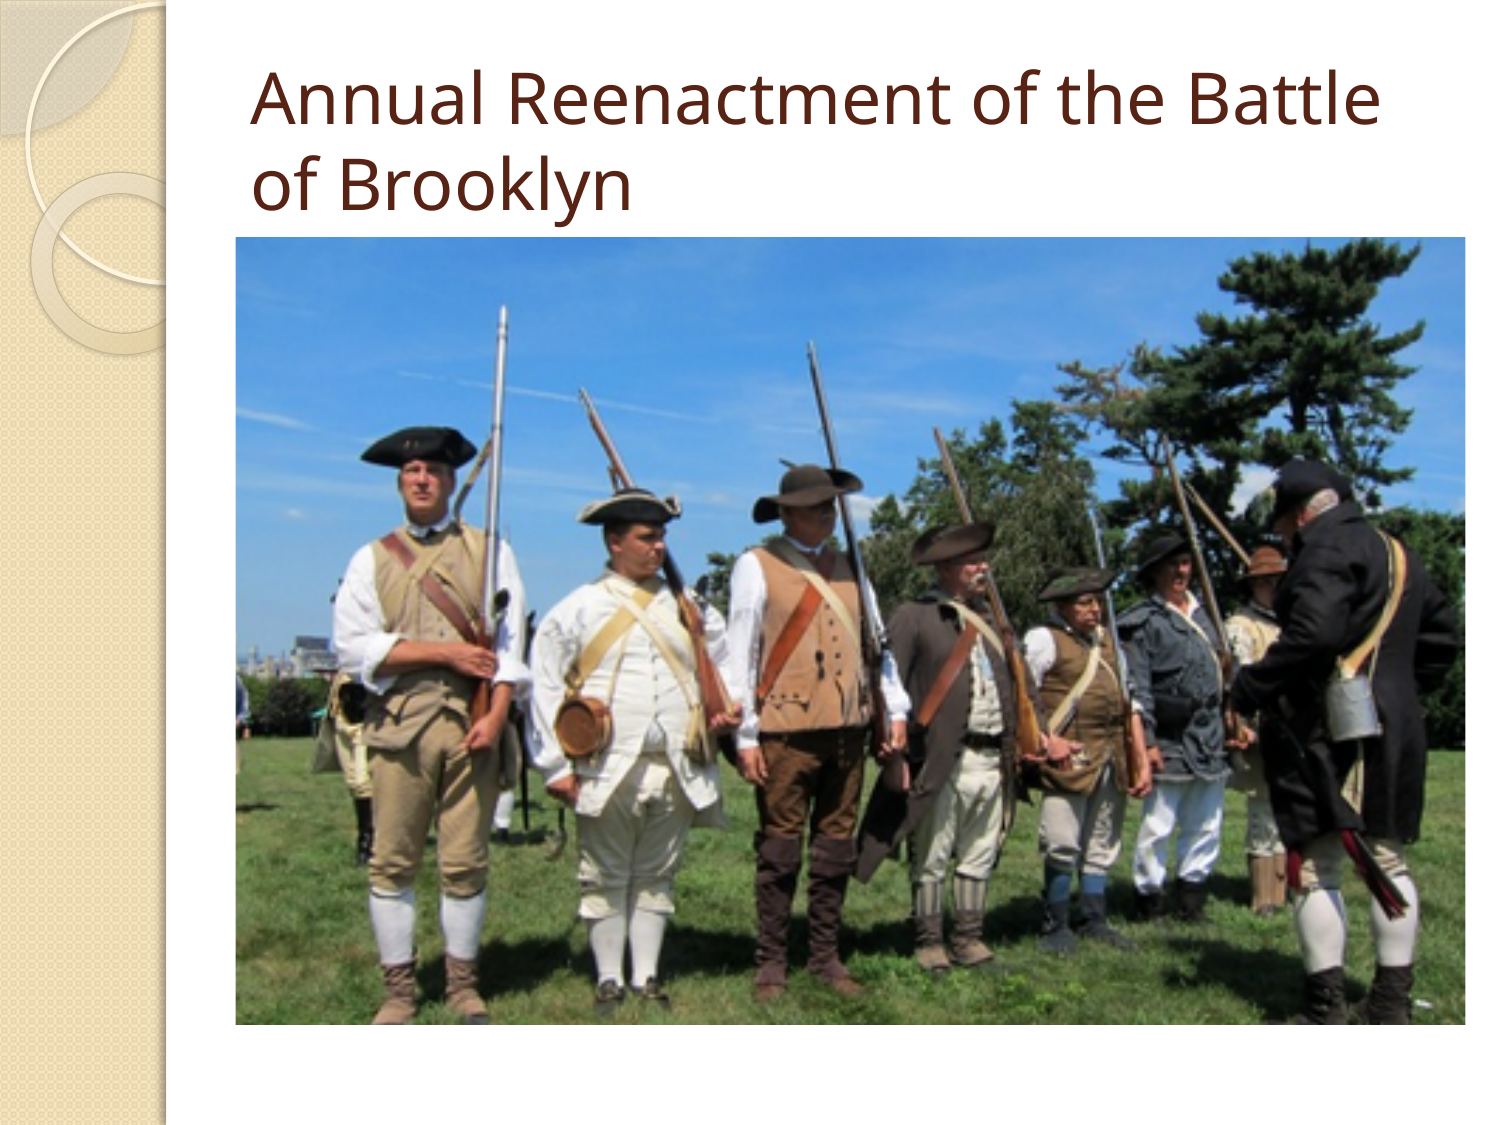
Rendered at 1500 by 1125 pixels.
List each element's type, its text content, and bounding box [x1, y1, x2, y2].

title Annual Reenactment of the Battle of Brooklyn [235, 45, 1466, 233]
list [235, 237, 1466, 1026]
